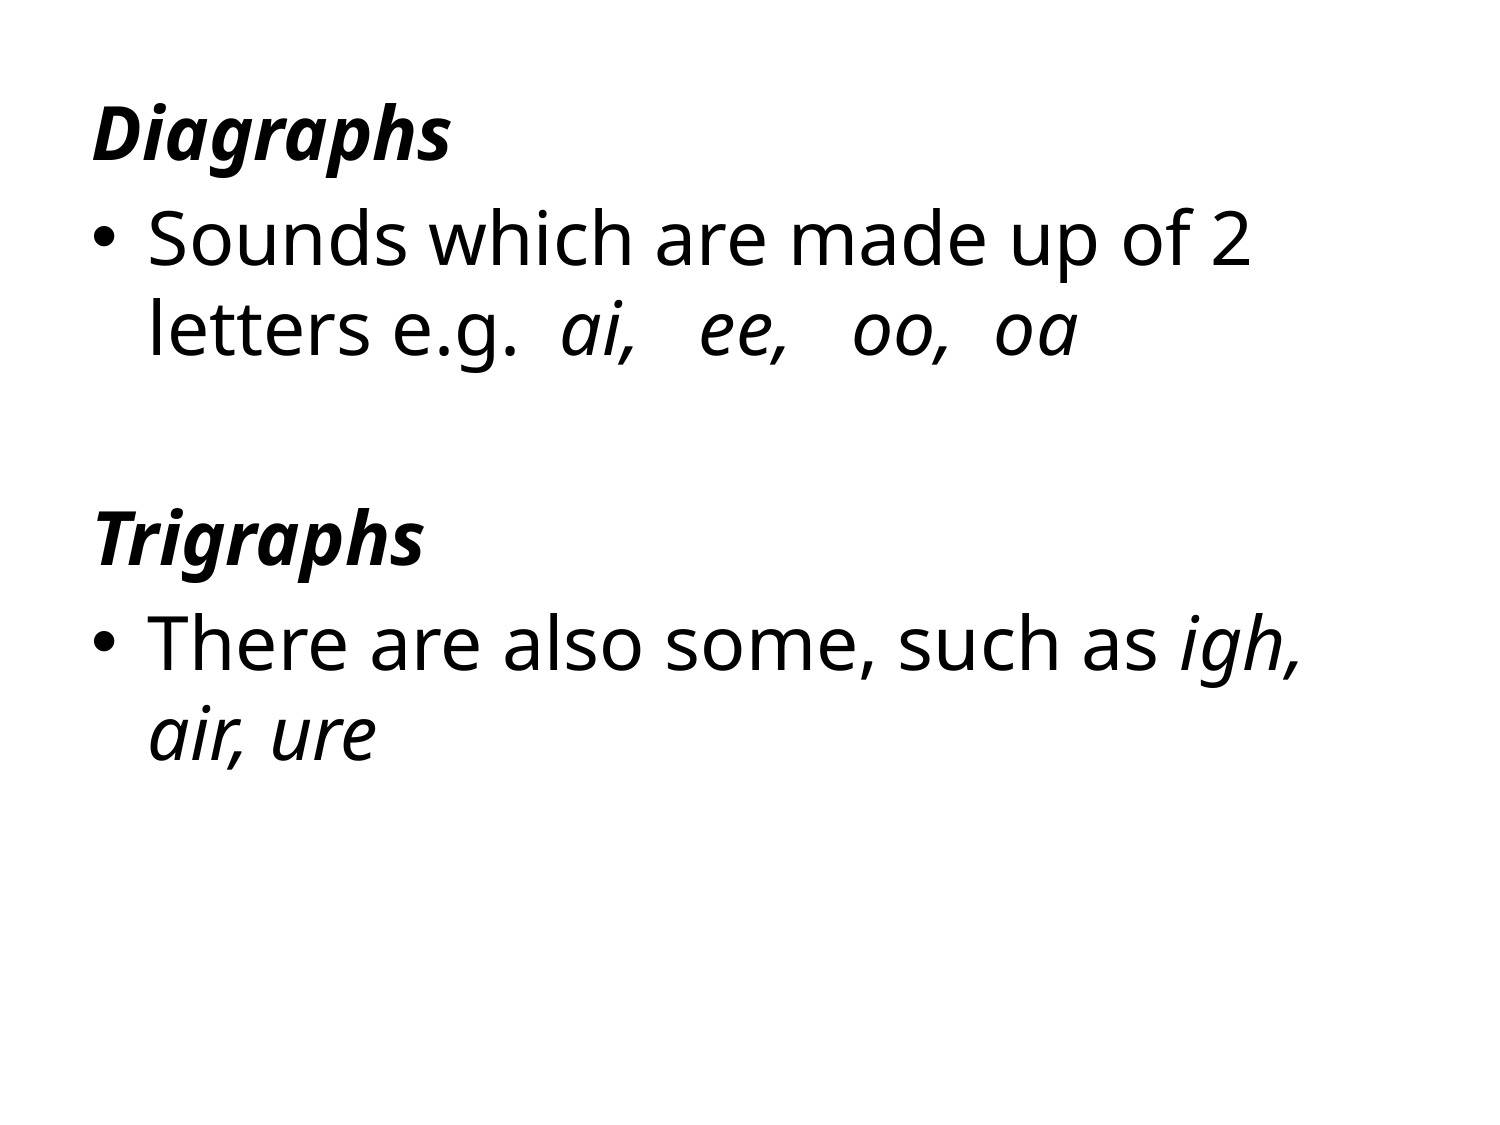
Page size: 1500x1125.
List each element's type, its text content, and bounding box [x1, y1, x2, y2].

list Diagraphs Sounds which are made up of 2 letters e.g. ai, ee, oo, oa Trigraphs There are also some, such as igh, air, ure [76, 77, 1427, 1053]
